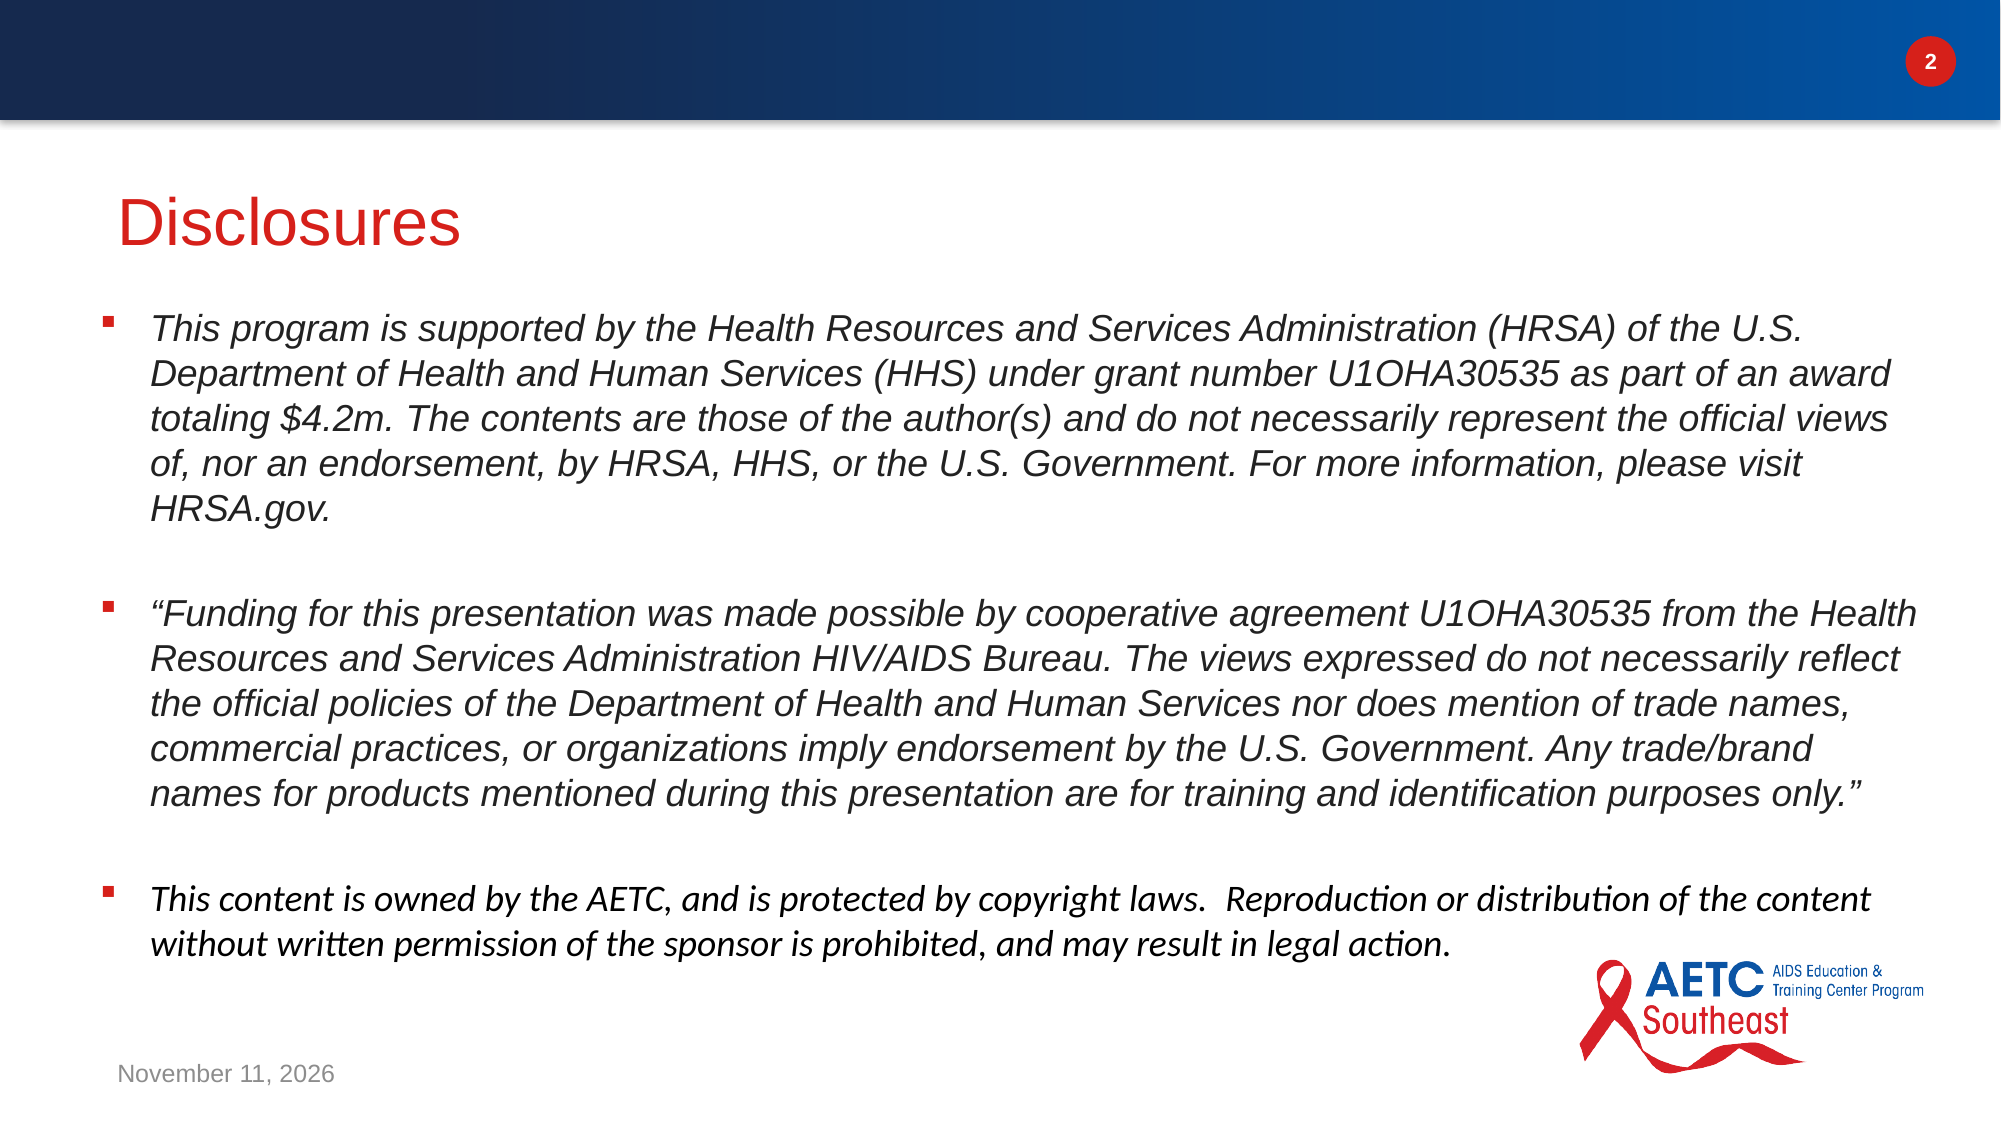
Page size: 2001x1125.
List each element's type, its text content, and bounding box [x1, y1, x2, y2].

text_box This program is supported by the Health Resources and Services Administration (HRSA) of the U.S. Department of Health and Human Services (HHS) under grant number U1OHA30535 as part of an award totaling $4.2m. The contents are those of the author(s) and do not necessarily represent the official views of, nor an endorsement, by HRSA, HHS, or the U.S. Government. For more information, please visit HRSA.gov. “Funding for this presentation was made possible by cooperative agreement U1OHA30535 from the Health Resources and Services Administration HIV/AIDS Bureau. The views expressed do not necessarily reflect the official policies of the Department of Health and Human Services nor does mention of trade names, commercial practices, or organizations imply endorsement by the U.S. Government. Any trade/brand names for products mentioned during this presentation are for training and identification purposes only.” This content is owned by the AETC, and is protected by copyright laws. Reproduction or distribution of the content without written permission of the sponsor is prohibited, and may result in legal action. [60, 296, 1940, 1045]
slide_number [102, 1045, 553, 1103]
title Disclosures [102, 171, 1828, 279]
picture [1571, 1045, 1931, 1085]
